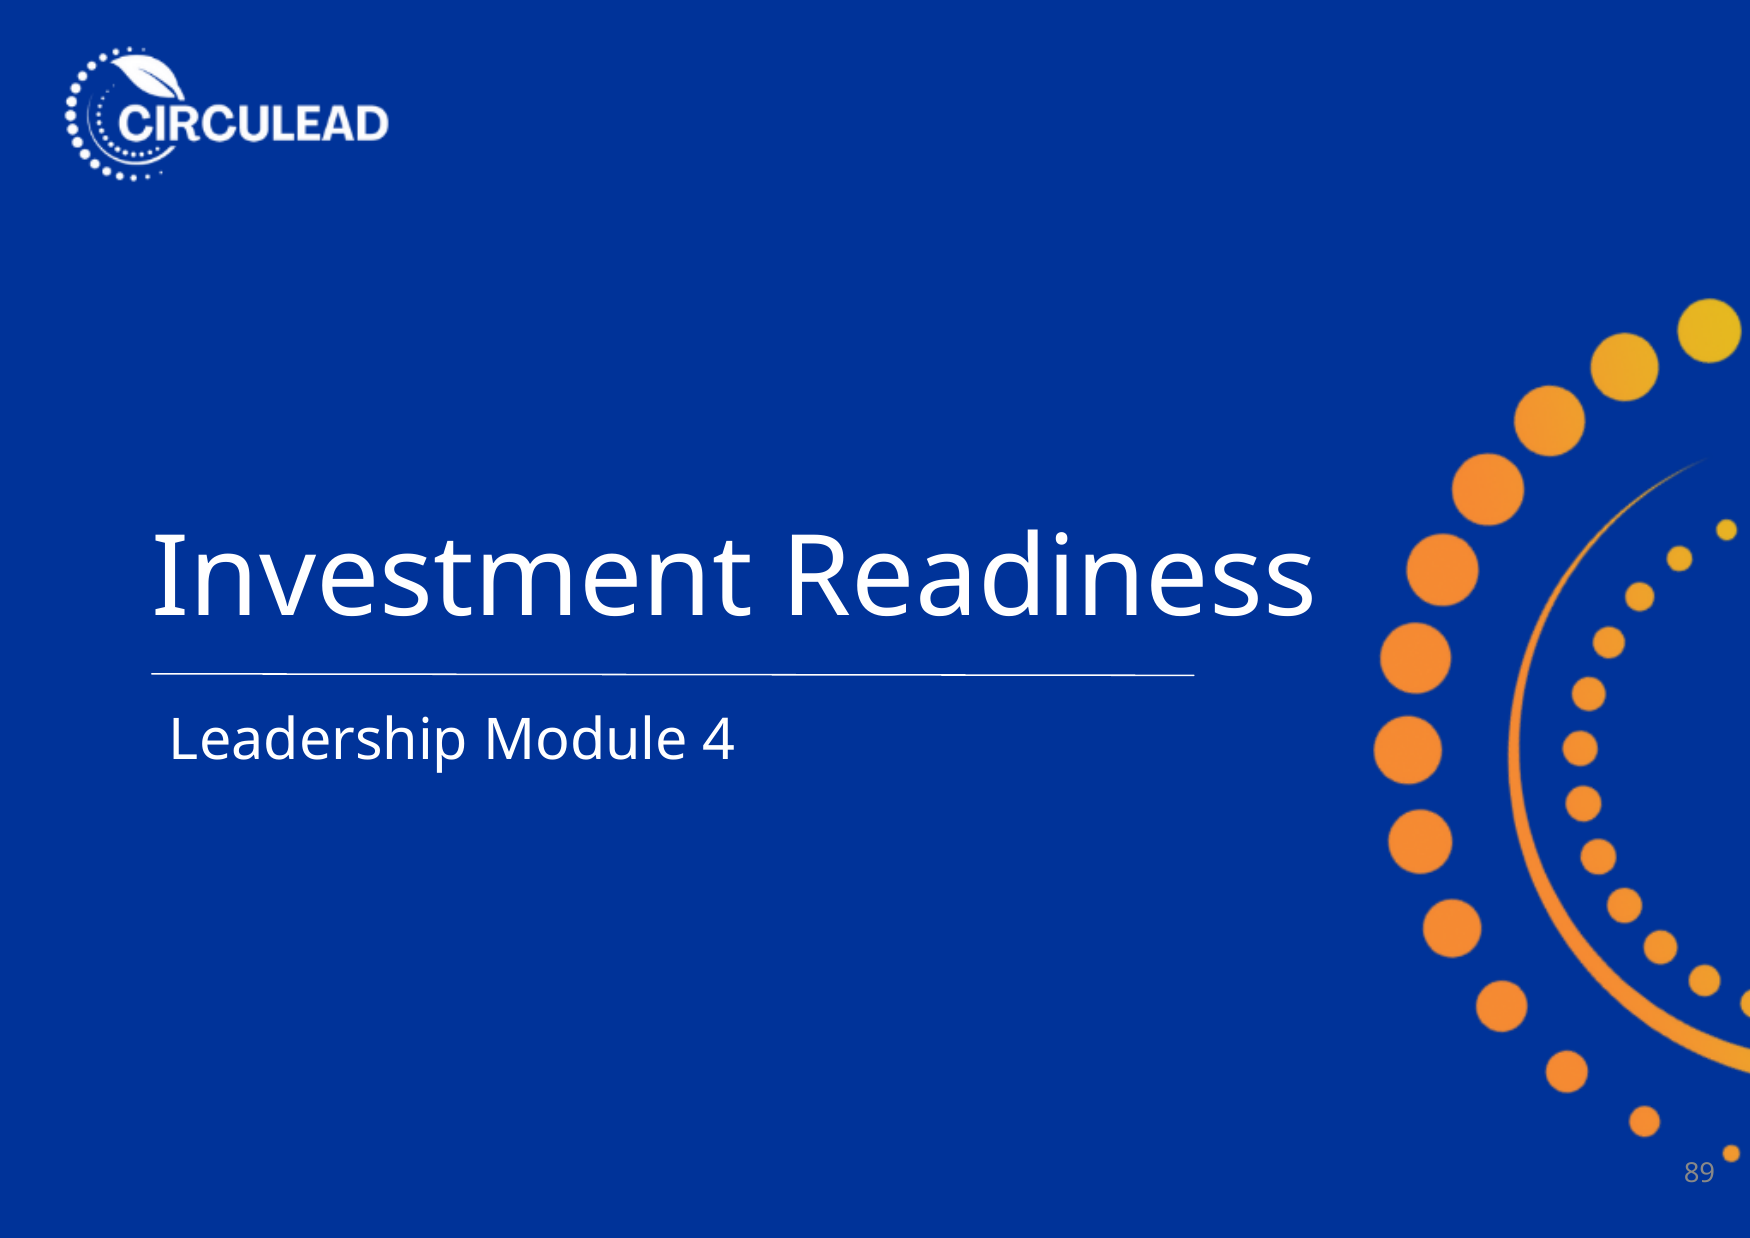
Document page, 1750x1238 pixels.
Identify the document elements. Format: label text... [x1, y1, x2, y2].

text_box 89 [1640, 1155, 1716, 1189]
text_box Leadership Module 4 [168, 702, 1048, 772]
text_box Investment Readiness [151, 516, 1423, 638]
text_box [0, 0, 1750, 1238]
